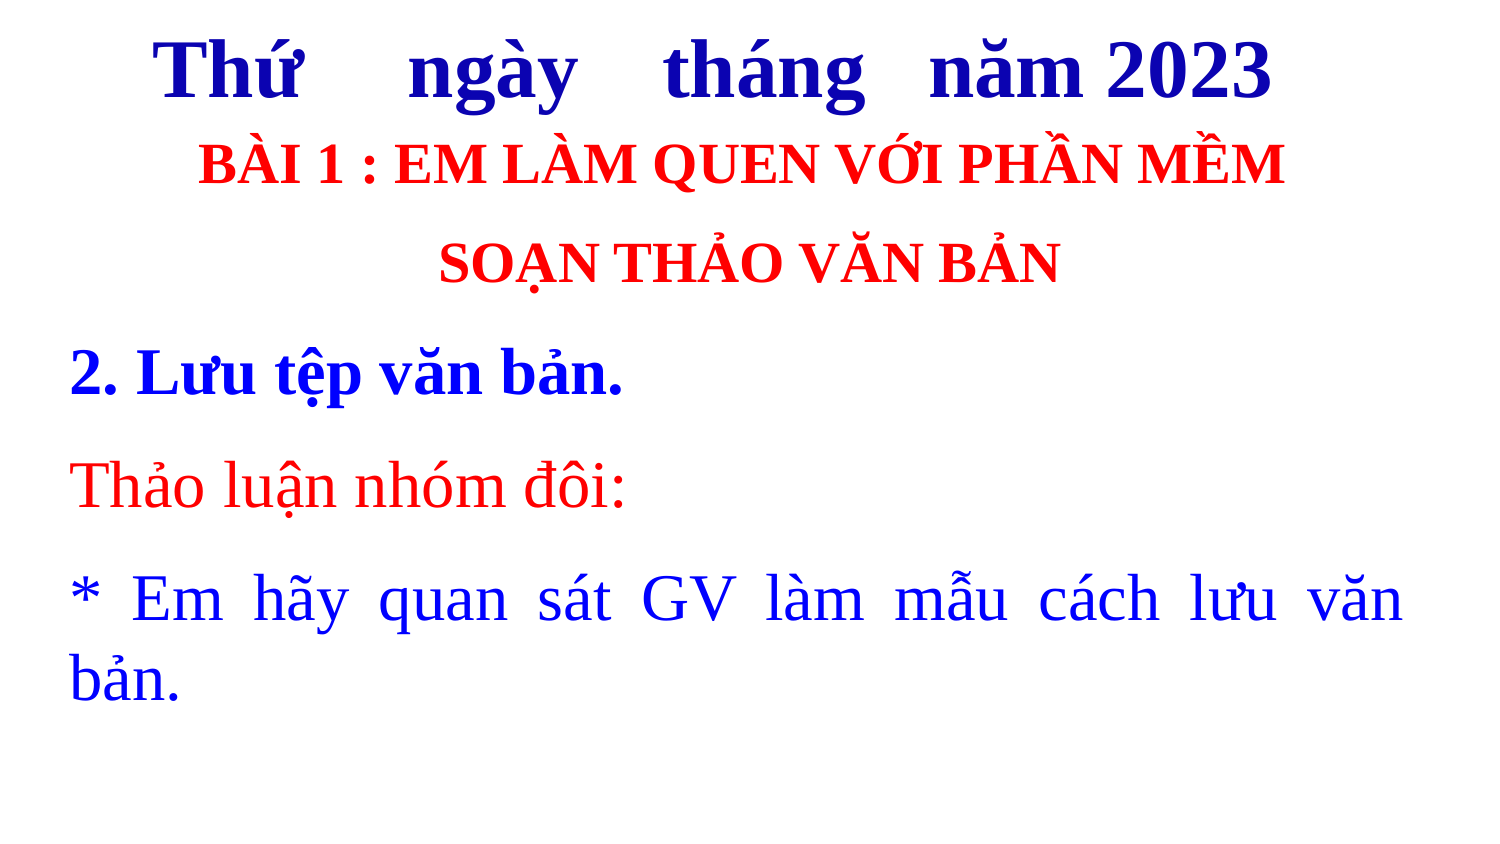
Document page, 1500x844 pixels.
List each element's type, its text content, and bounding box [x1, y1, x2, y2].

text_box Thứ ngày tháng năm 2023 [137, 7, 1301, 121]
text_box BÀI 1 : EM LÀM QUEN VỚI PHẦN MỀM SOẠN THẢO VĂN BẢN [50, 121, 1450, 298]
text_box 2. Lưu tệp văn bản. Thảo luận nhóm đôi: * Em hãy quan sát GV làm mẫu cách lưu văn bản. [62, 298, 1413, 823]
